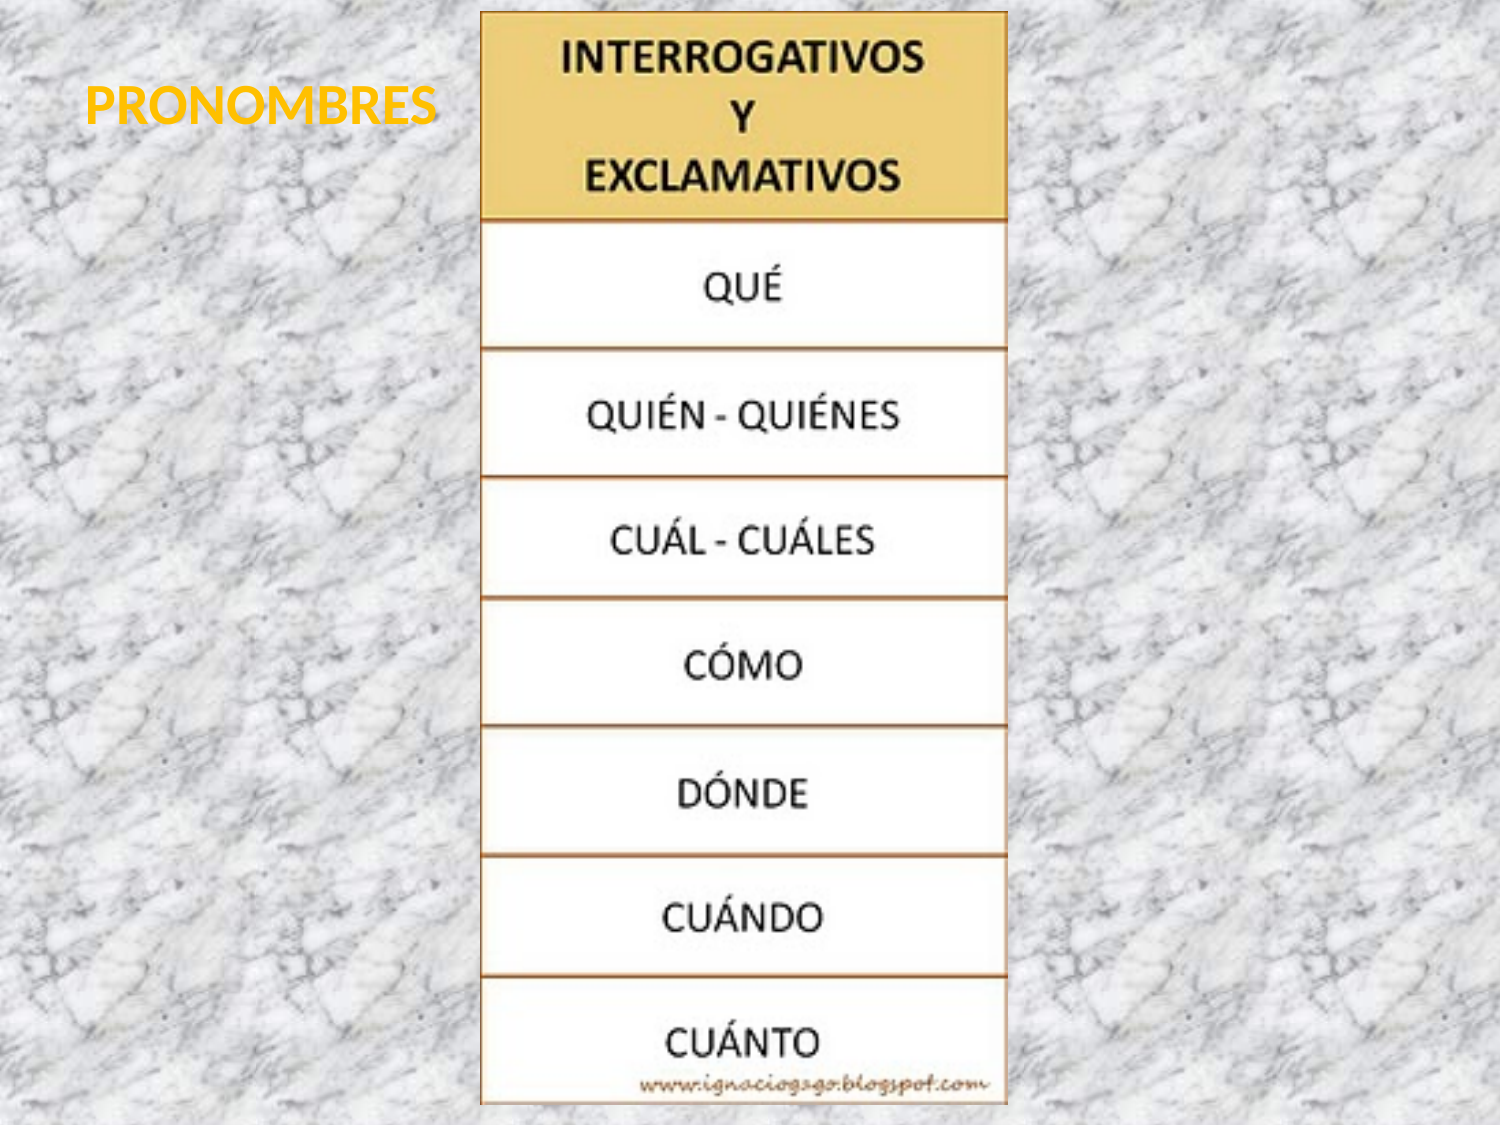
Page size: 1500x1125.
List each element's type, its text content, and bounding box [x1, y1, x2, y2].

text_box PRONOMBRES [70, 58, 457, 144]
picture [0, 0, 1500, 1125]
